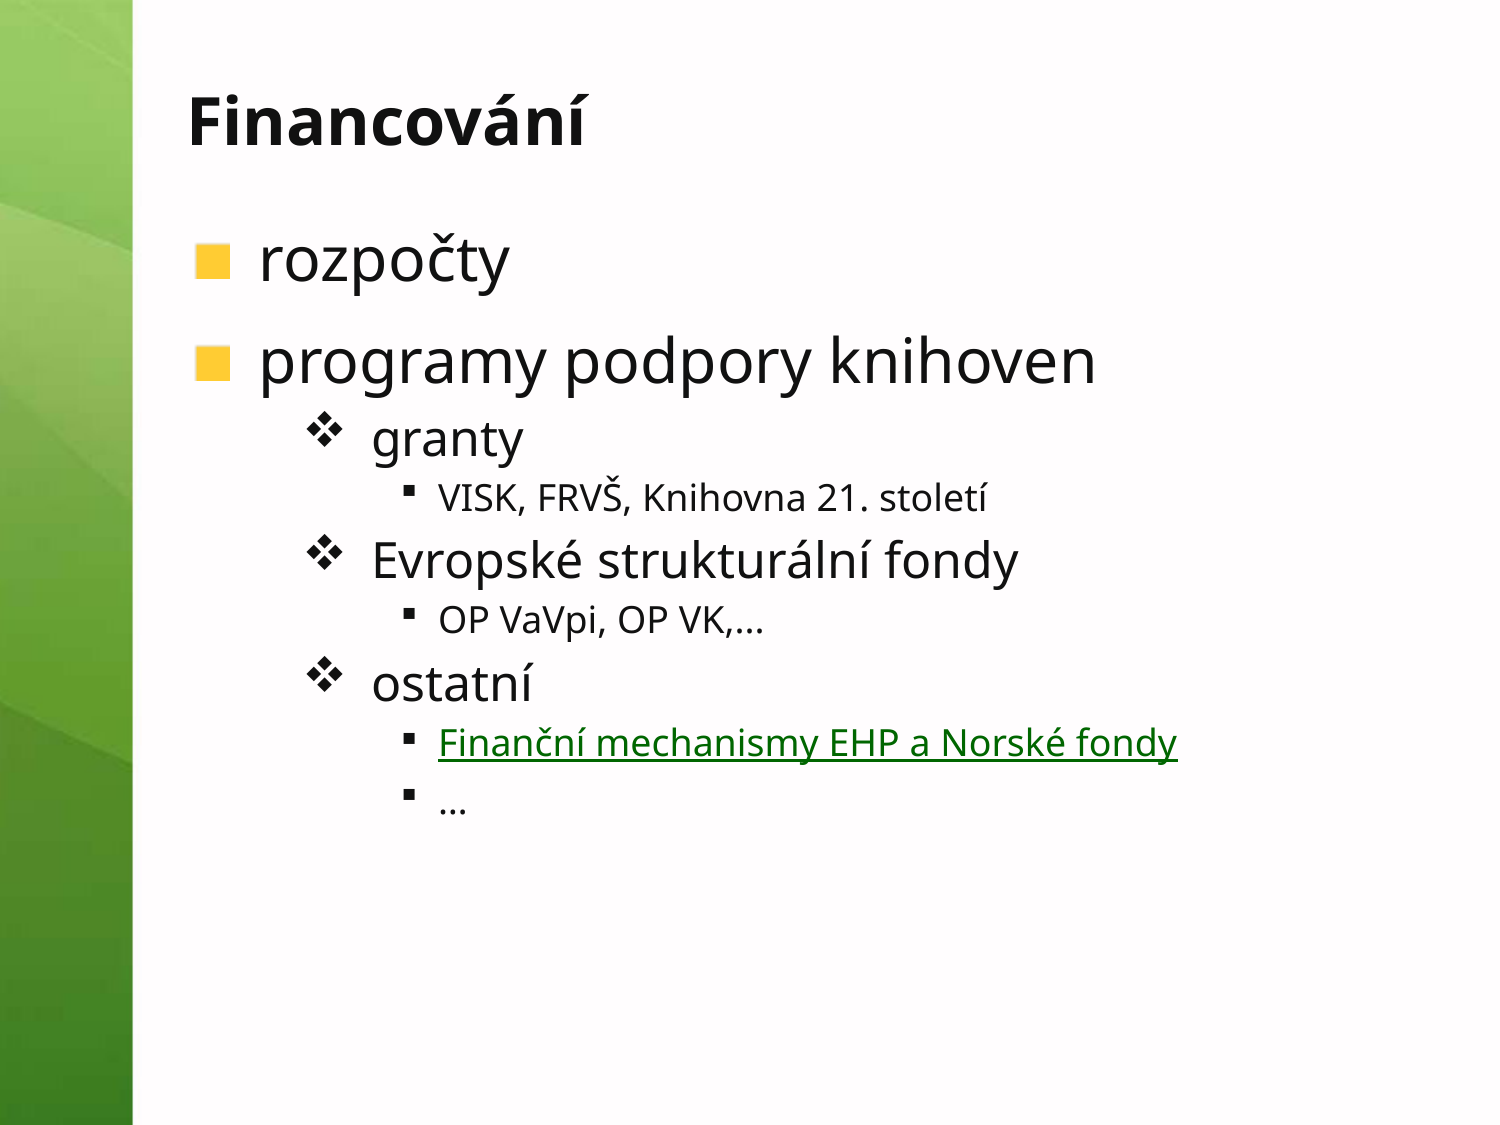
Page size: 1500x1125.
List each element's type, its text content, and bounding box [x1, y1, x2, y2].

picture [0, 0, 1500, 1125]
title Financování [171, 77, 1447, 161]
list rozpočty programy podpory knihoven granty VISK, FRVŠ, Knihovna 21. století Evropské strukturální fondy OP VaVpi, OP VK,... ostatní Finanční mechanismy EHP a Norské fondy … [171, 196, 1447, 1094]
